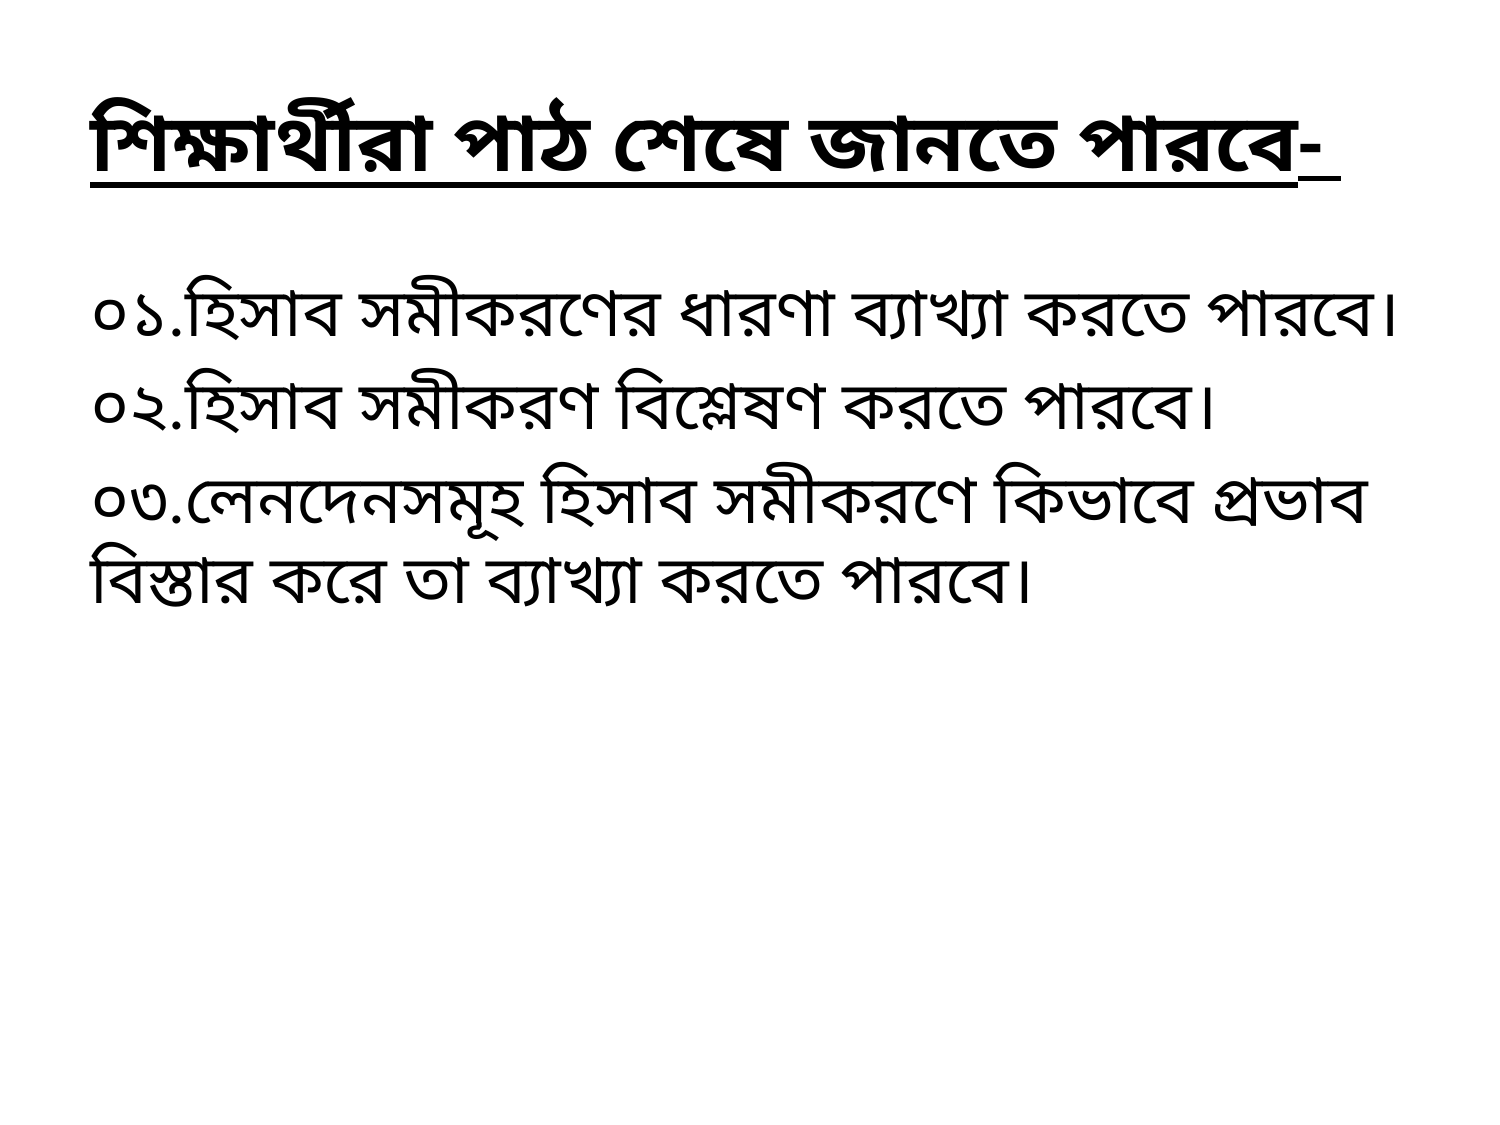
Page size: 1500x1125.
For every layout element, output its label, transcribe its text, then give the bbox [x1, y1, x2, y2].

title শিক্ষার্থীরা পাঠ শেষে জানতে পারবে- [75, 45, 1425, 233]
list ০১.হিসাব সমীকরণের ধারণা ব্যাখ্যা করতে পারবে। ০২.হিসাব সমীকরণ বিশ্লেষণ করতে পারবে। ০৩.লেনদেনসমূহ হিসাব সমীকরণে কিভাবে প্রভাব বিস্তার করে তা ব্যাখ্যা করতে পারবে। [75, 262, 1425, 1005]
